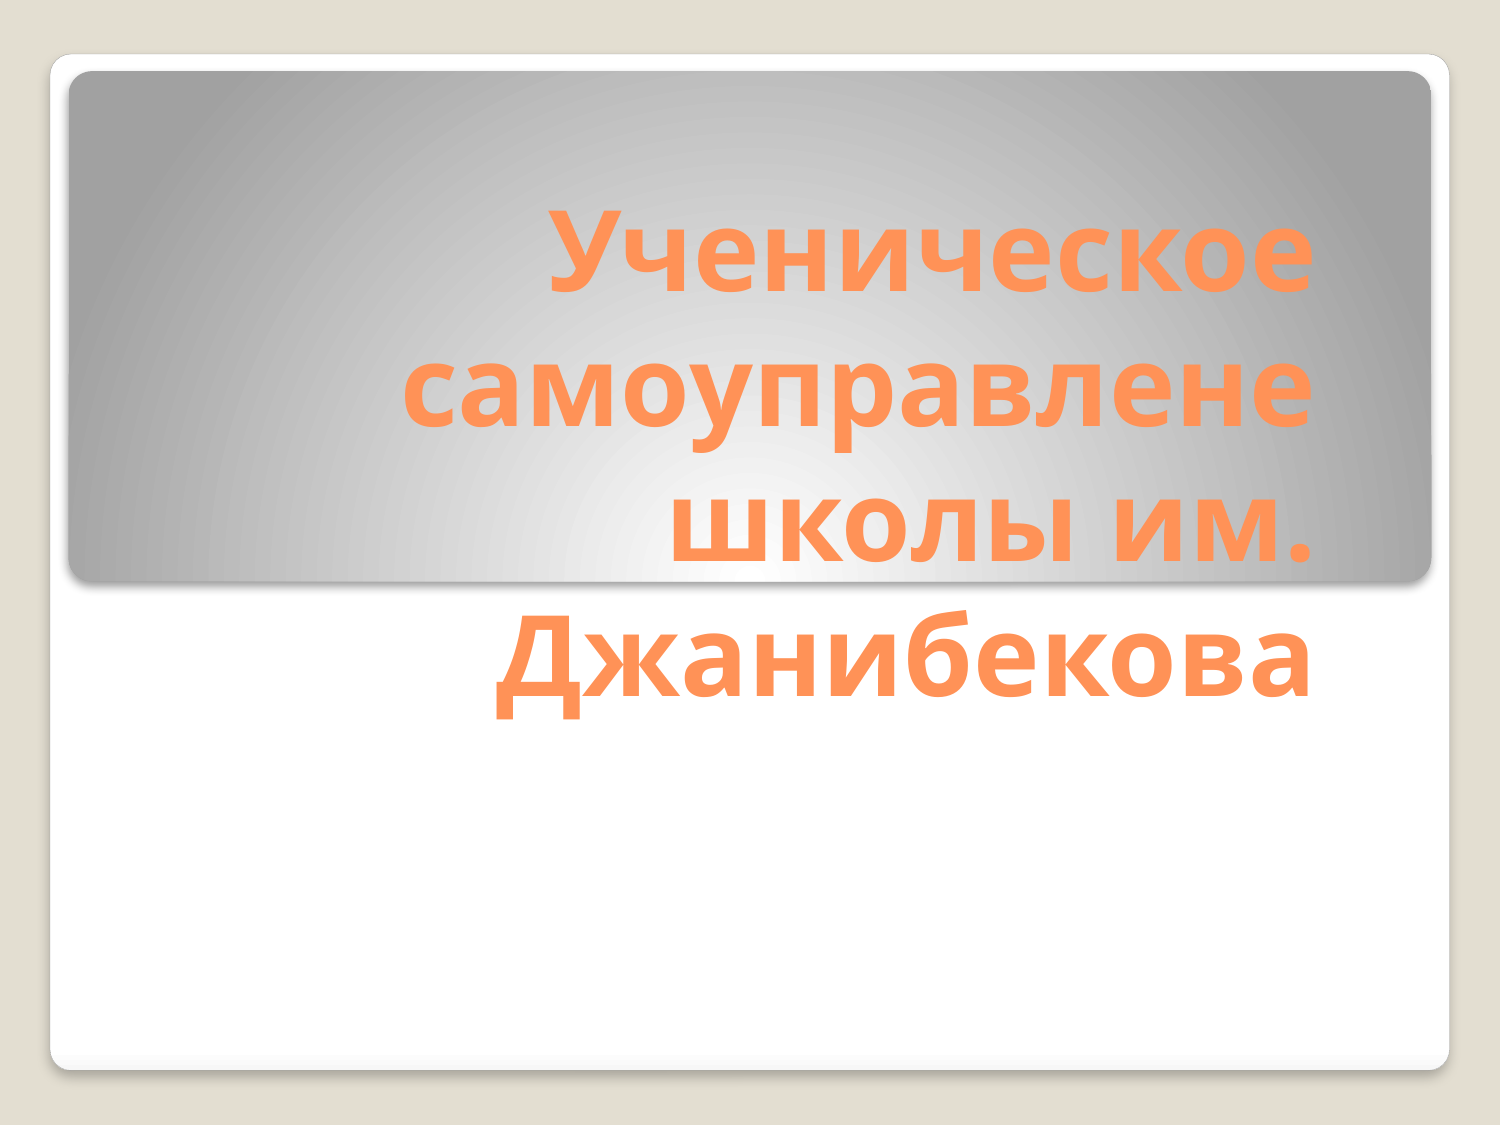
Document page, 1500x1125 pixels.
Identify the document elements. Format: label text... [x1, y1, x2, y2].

title Ученическое самоуправлене школы им. Джанибекова [0, 235, 1325, 727]
